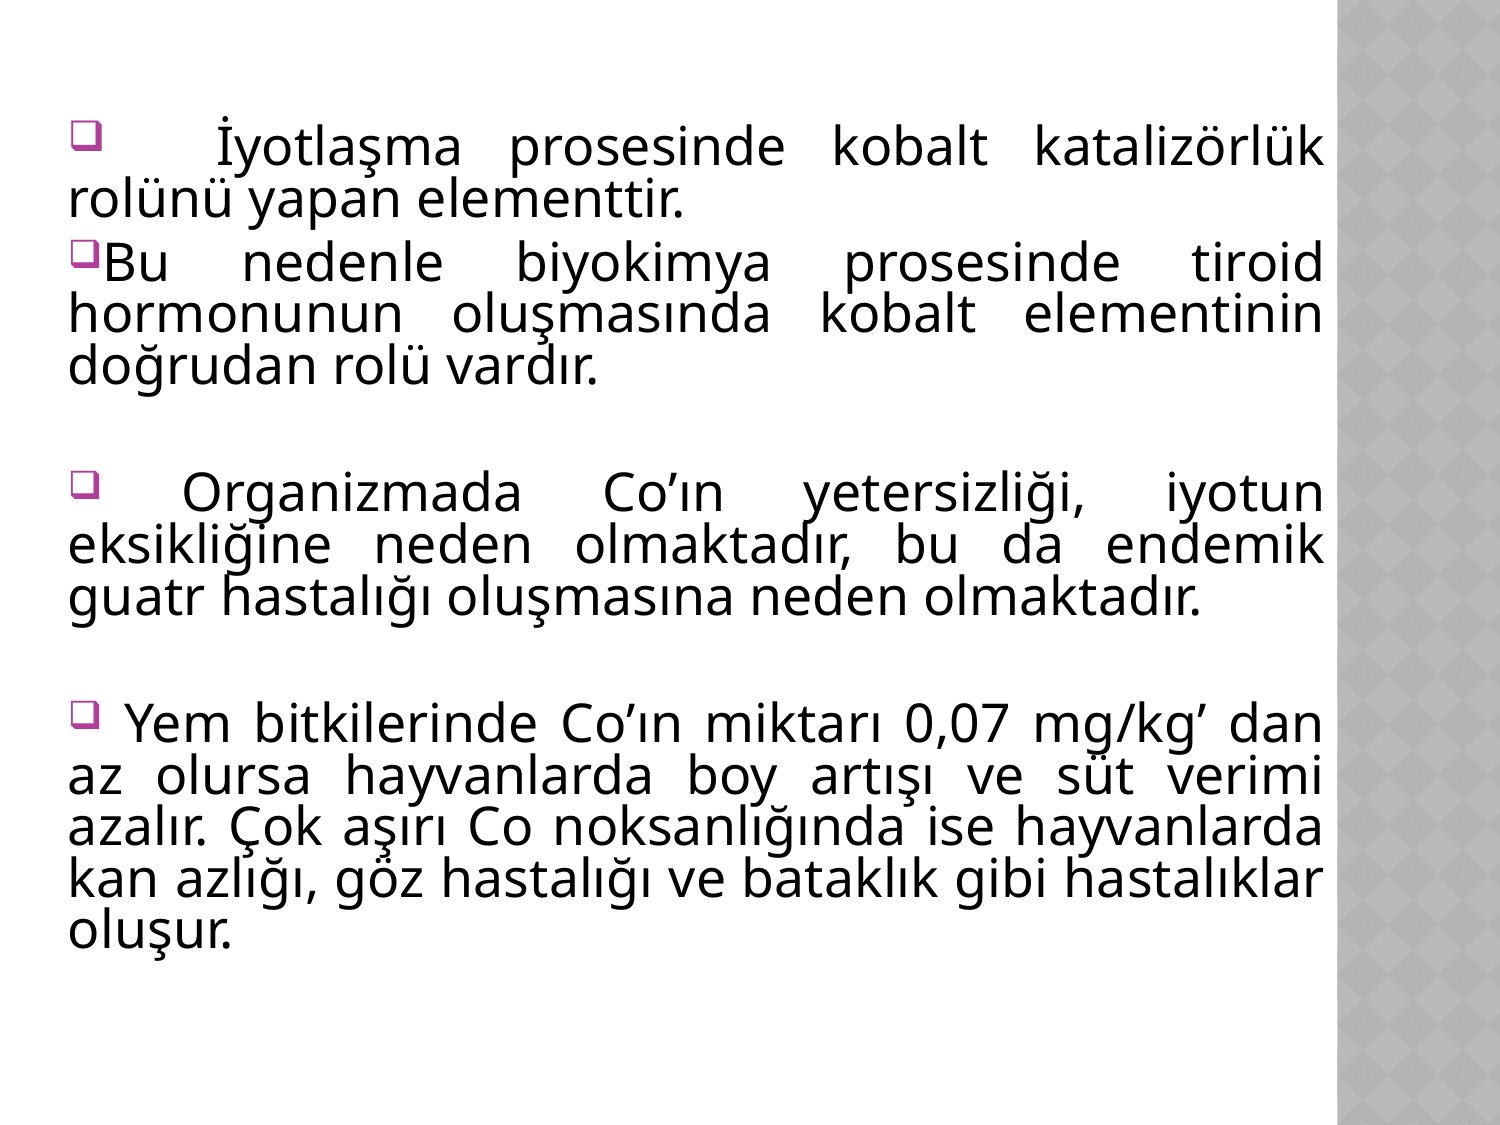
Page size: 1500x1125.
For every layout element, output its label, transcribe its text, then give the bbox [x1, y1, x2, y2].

list İyotlaşma prosesinde kobalt katalizörlük rolünü yapan elementtir. Bu nedenle biyokimya prosesinde tiroid hormonunun oluşmasında kobalt elementinin doğrudan rolü vardır. Organizmada Co’ın yetersizliği, iyotun eksikliğine neden olmaktadır, bu da endemik guatr hastalığı oluşmasına neden olmaktadır. Yem bitkilerinde Co’ın miktarı 0,07 mg/kg’ dan az olursa hayvanlarda boy artışı ve süt verimi azalır. Çok aşırı Co noksanlığında ise hayvanlarda kan azlığı, göz hastalığı ve bataklık gibi hastalıklar oluşur. [53, 113, 1341, 1035]
